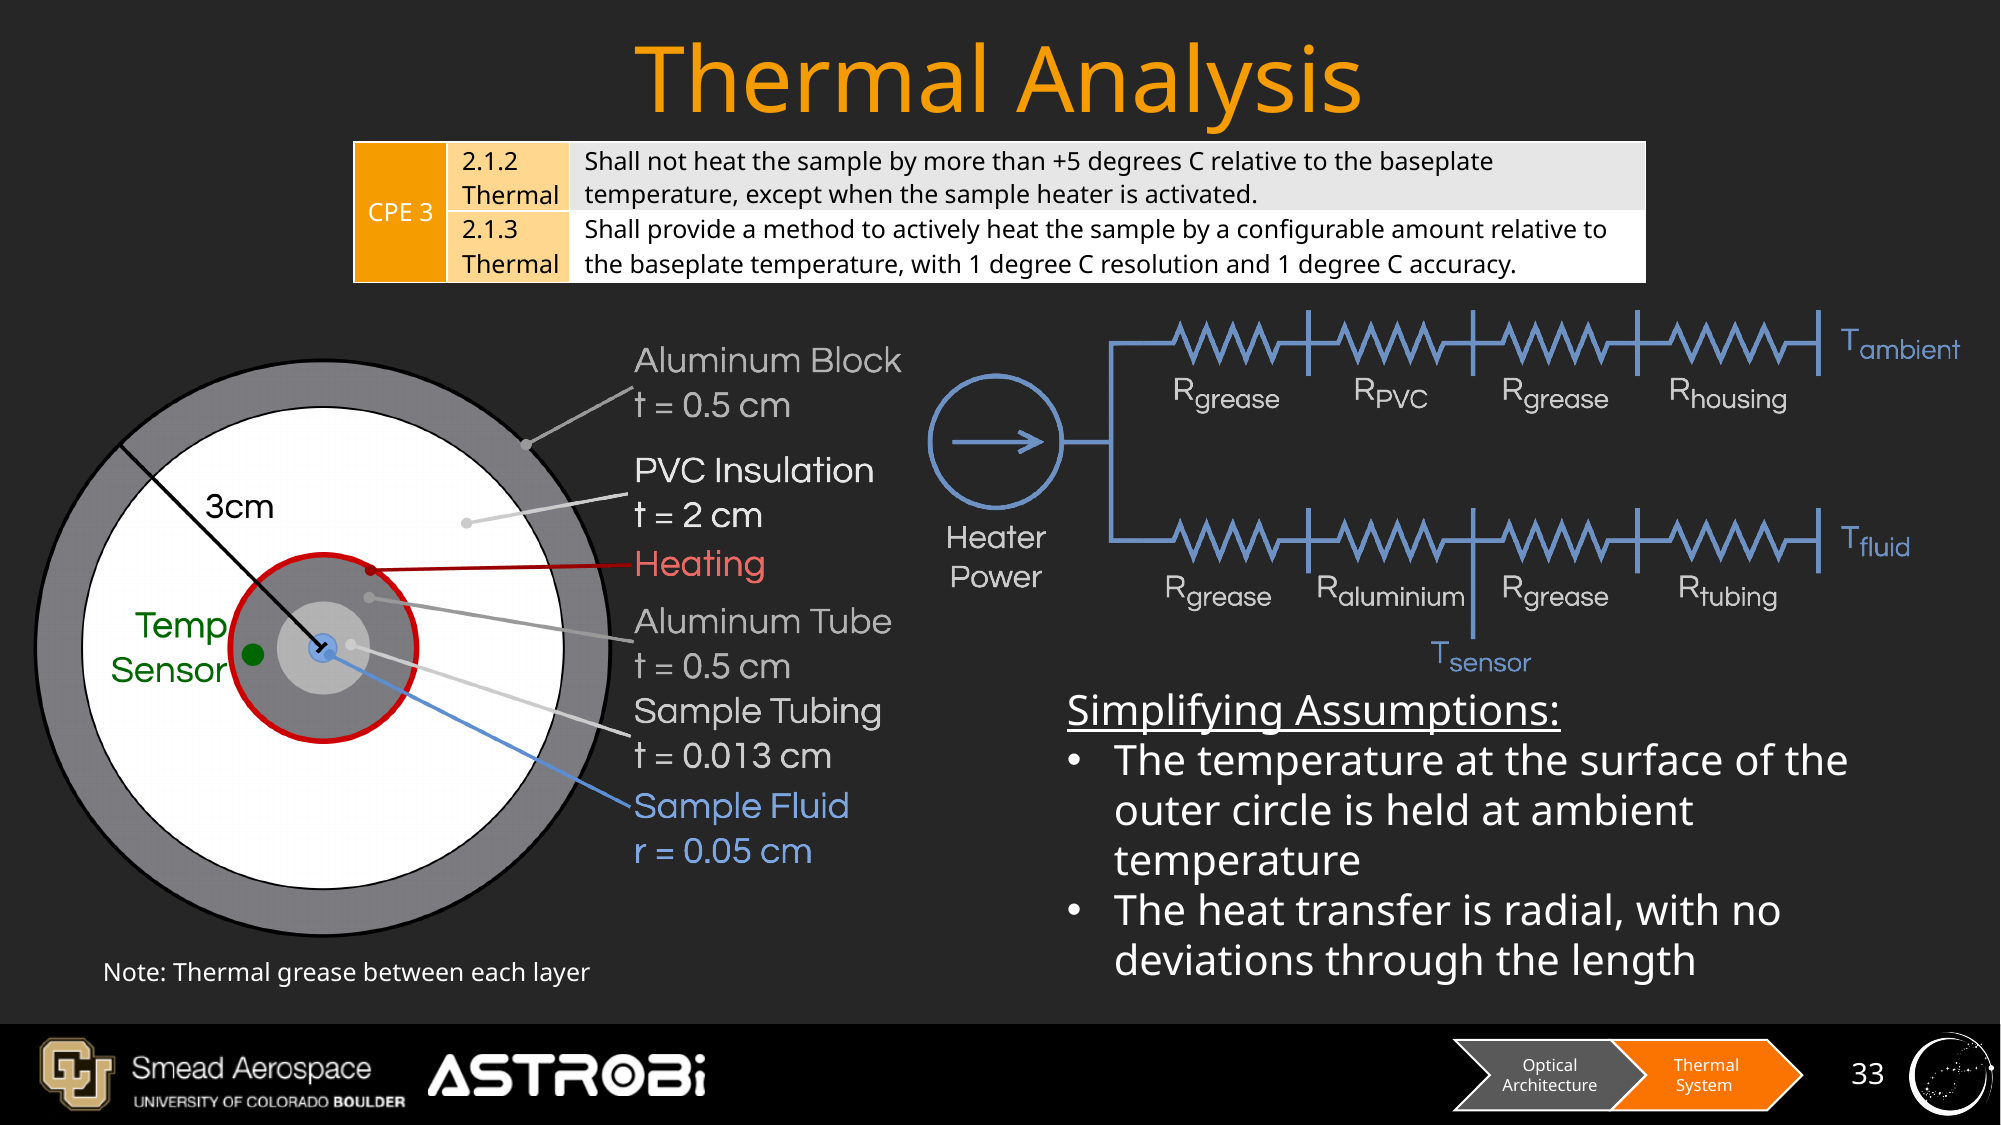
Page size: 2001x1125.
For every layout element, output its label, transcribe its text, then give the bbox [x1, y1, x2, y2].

text_box Note: Thermal grease between each layer [87, 964, 635, 995]
picture [21, 1030, 407, 1121]
table_header 2.1.2 Thermal [448, 143, 569, 210]
table_header CPE 3 [355, 143, 446, 282]
picture [15, 290, 2000, 956]
title Thermal Analysis [137, 25, 1863, 243]
table_header Shall not heat the sample by more than +5 degrees C relative to the baseplate temperature, except when the sample heater is activated. [570, 143, 1645, 210]
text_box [1454, 1039, 1803, 1111]
table_cell 2.1.3 Thermal [448, 212, 569, 282]
text_box Simplifying Assumptions: The temperature at the surface of the outer circle is held at ambient temperature The heat transfer is radial, with no deviations through the length [1051, 714, 1928, 992]
picture [428, 1054, 705, 1096]
picture [1902, 1030, 2000, 1121]
table_cell Shall provide a method to actively heat the sample by a configurable amount relative to the baseplate temperature, with 1 degree C resolution and 1 degree C accuracy. [570, 212, 1645, 282]
slide_number ‹#› [1806, 1045, 1900, 1105]
